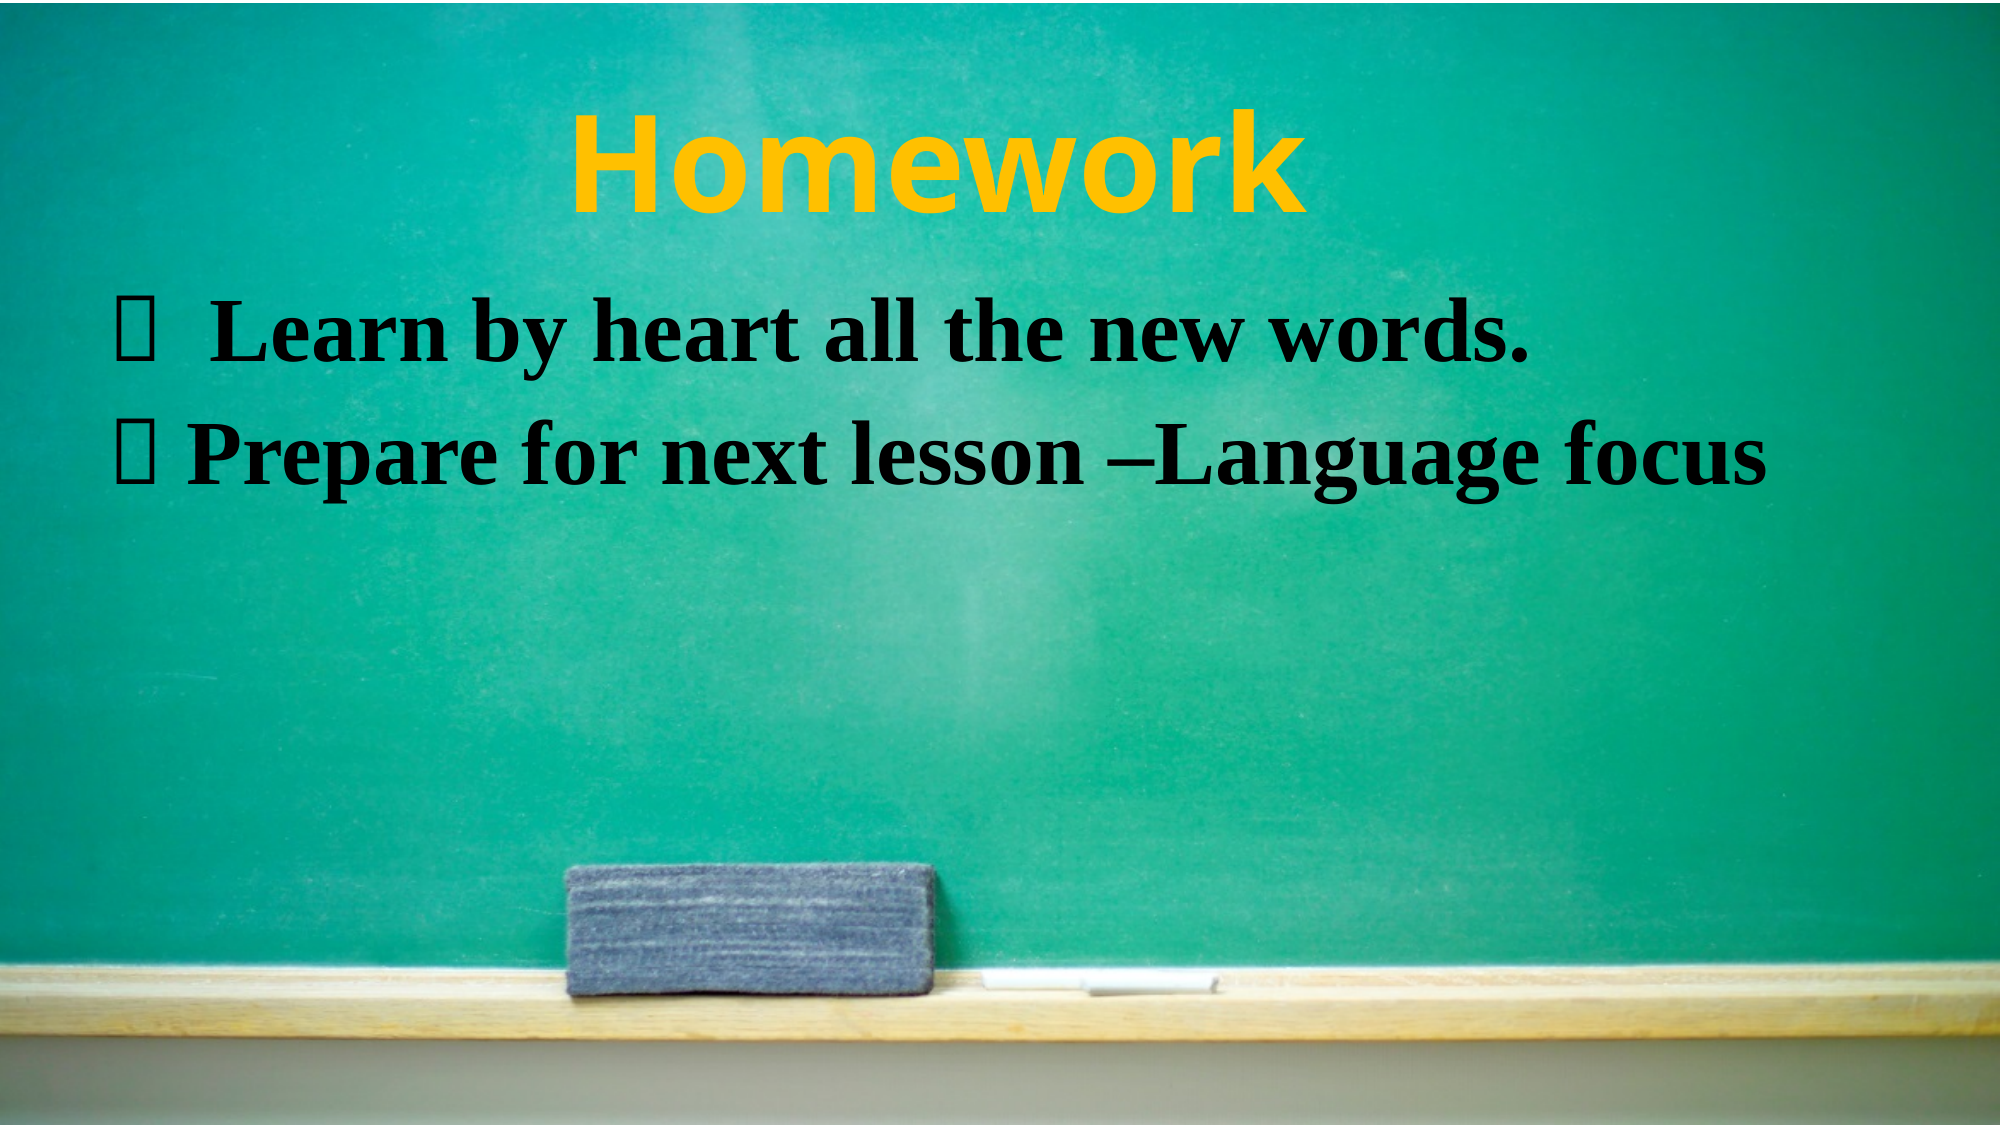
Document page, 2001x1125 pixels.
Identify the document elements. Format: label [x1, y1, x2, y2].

list [0, 2, 2000, 1125]
